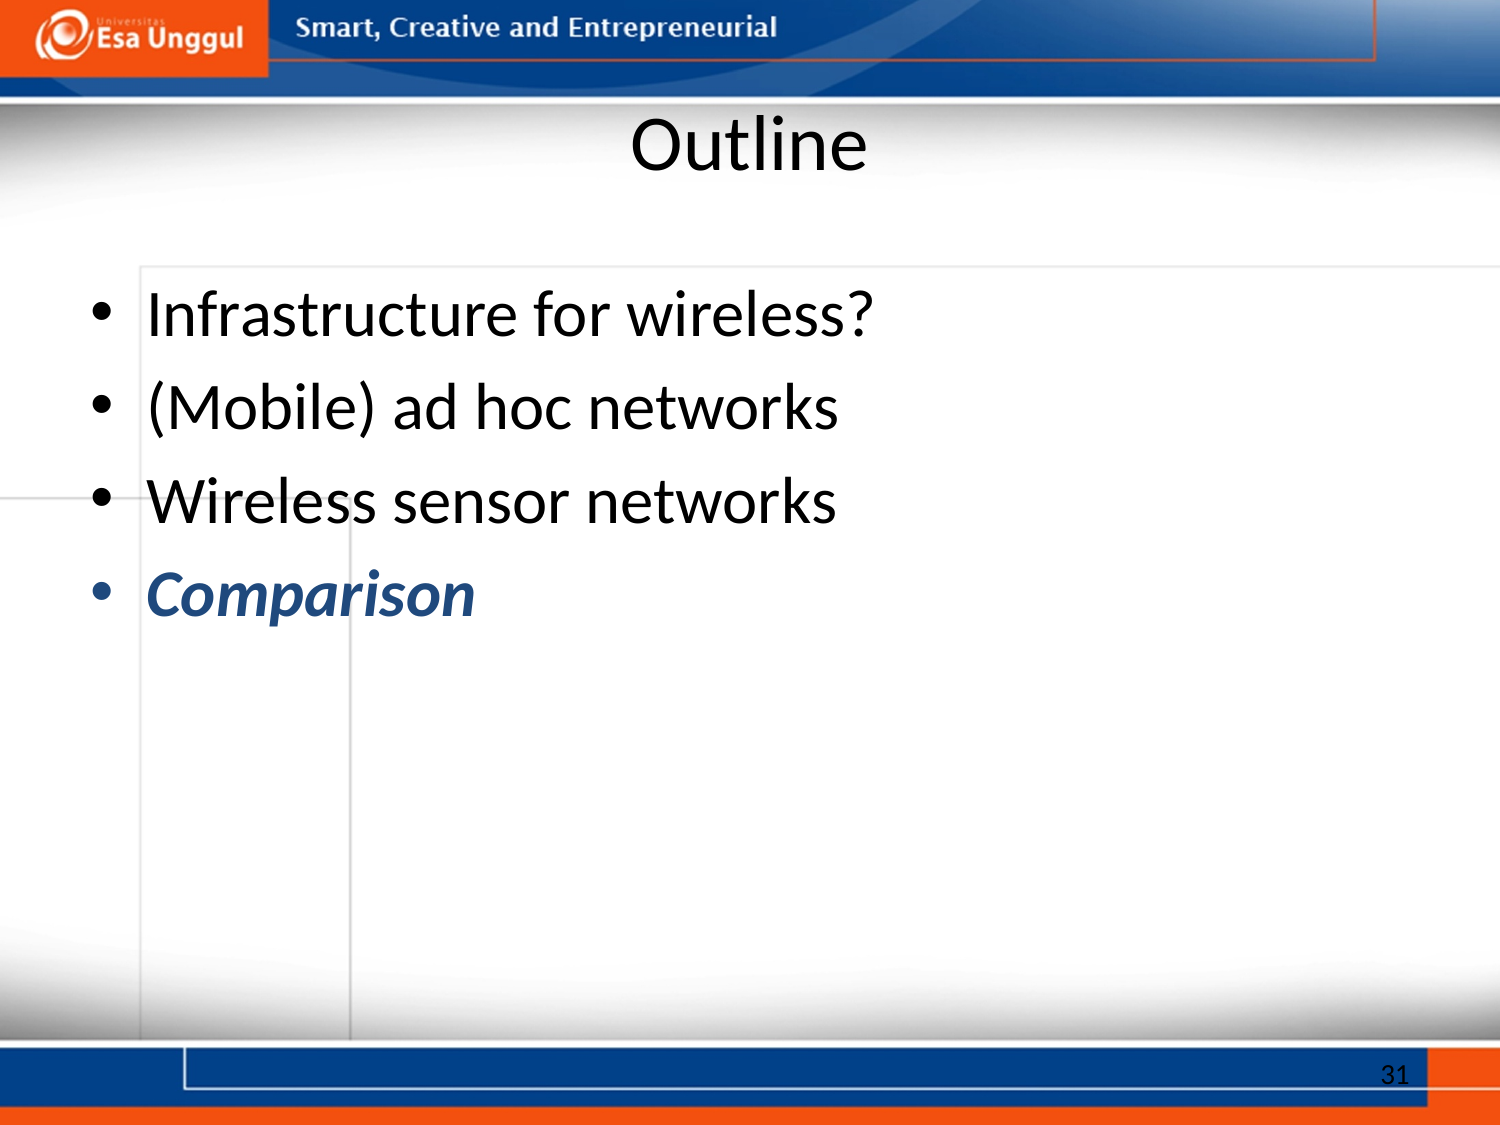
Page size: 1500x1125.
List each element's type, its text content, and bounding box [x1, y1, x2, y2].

list Infrastructure for wireless? (Mobile) ad hoc networks Wireless sensor networks Comparison [75, 262, 1425, 1005]
title Outline [75, 45, 1425, 233]
picture [0, 0, 1500, 1125]
slide_number 31 [1074, 1042, 1425, 1103]
